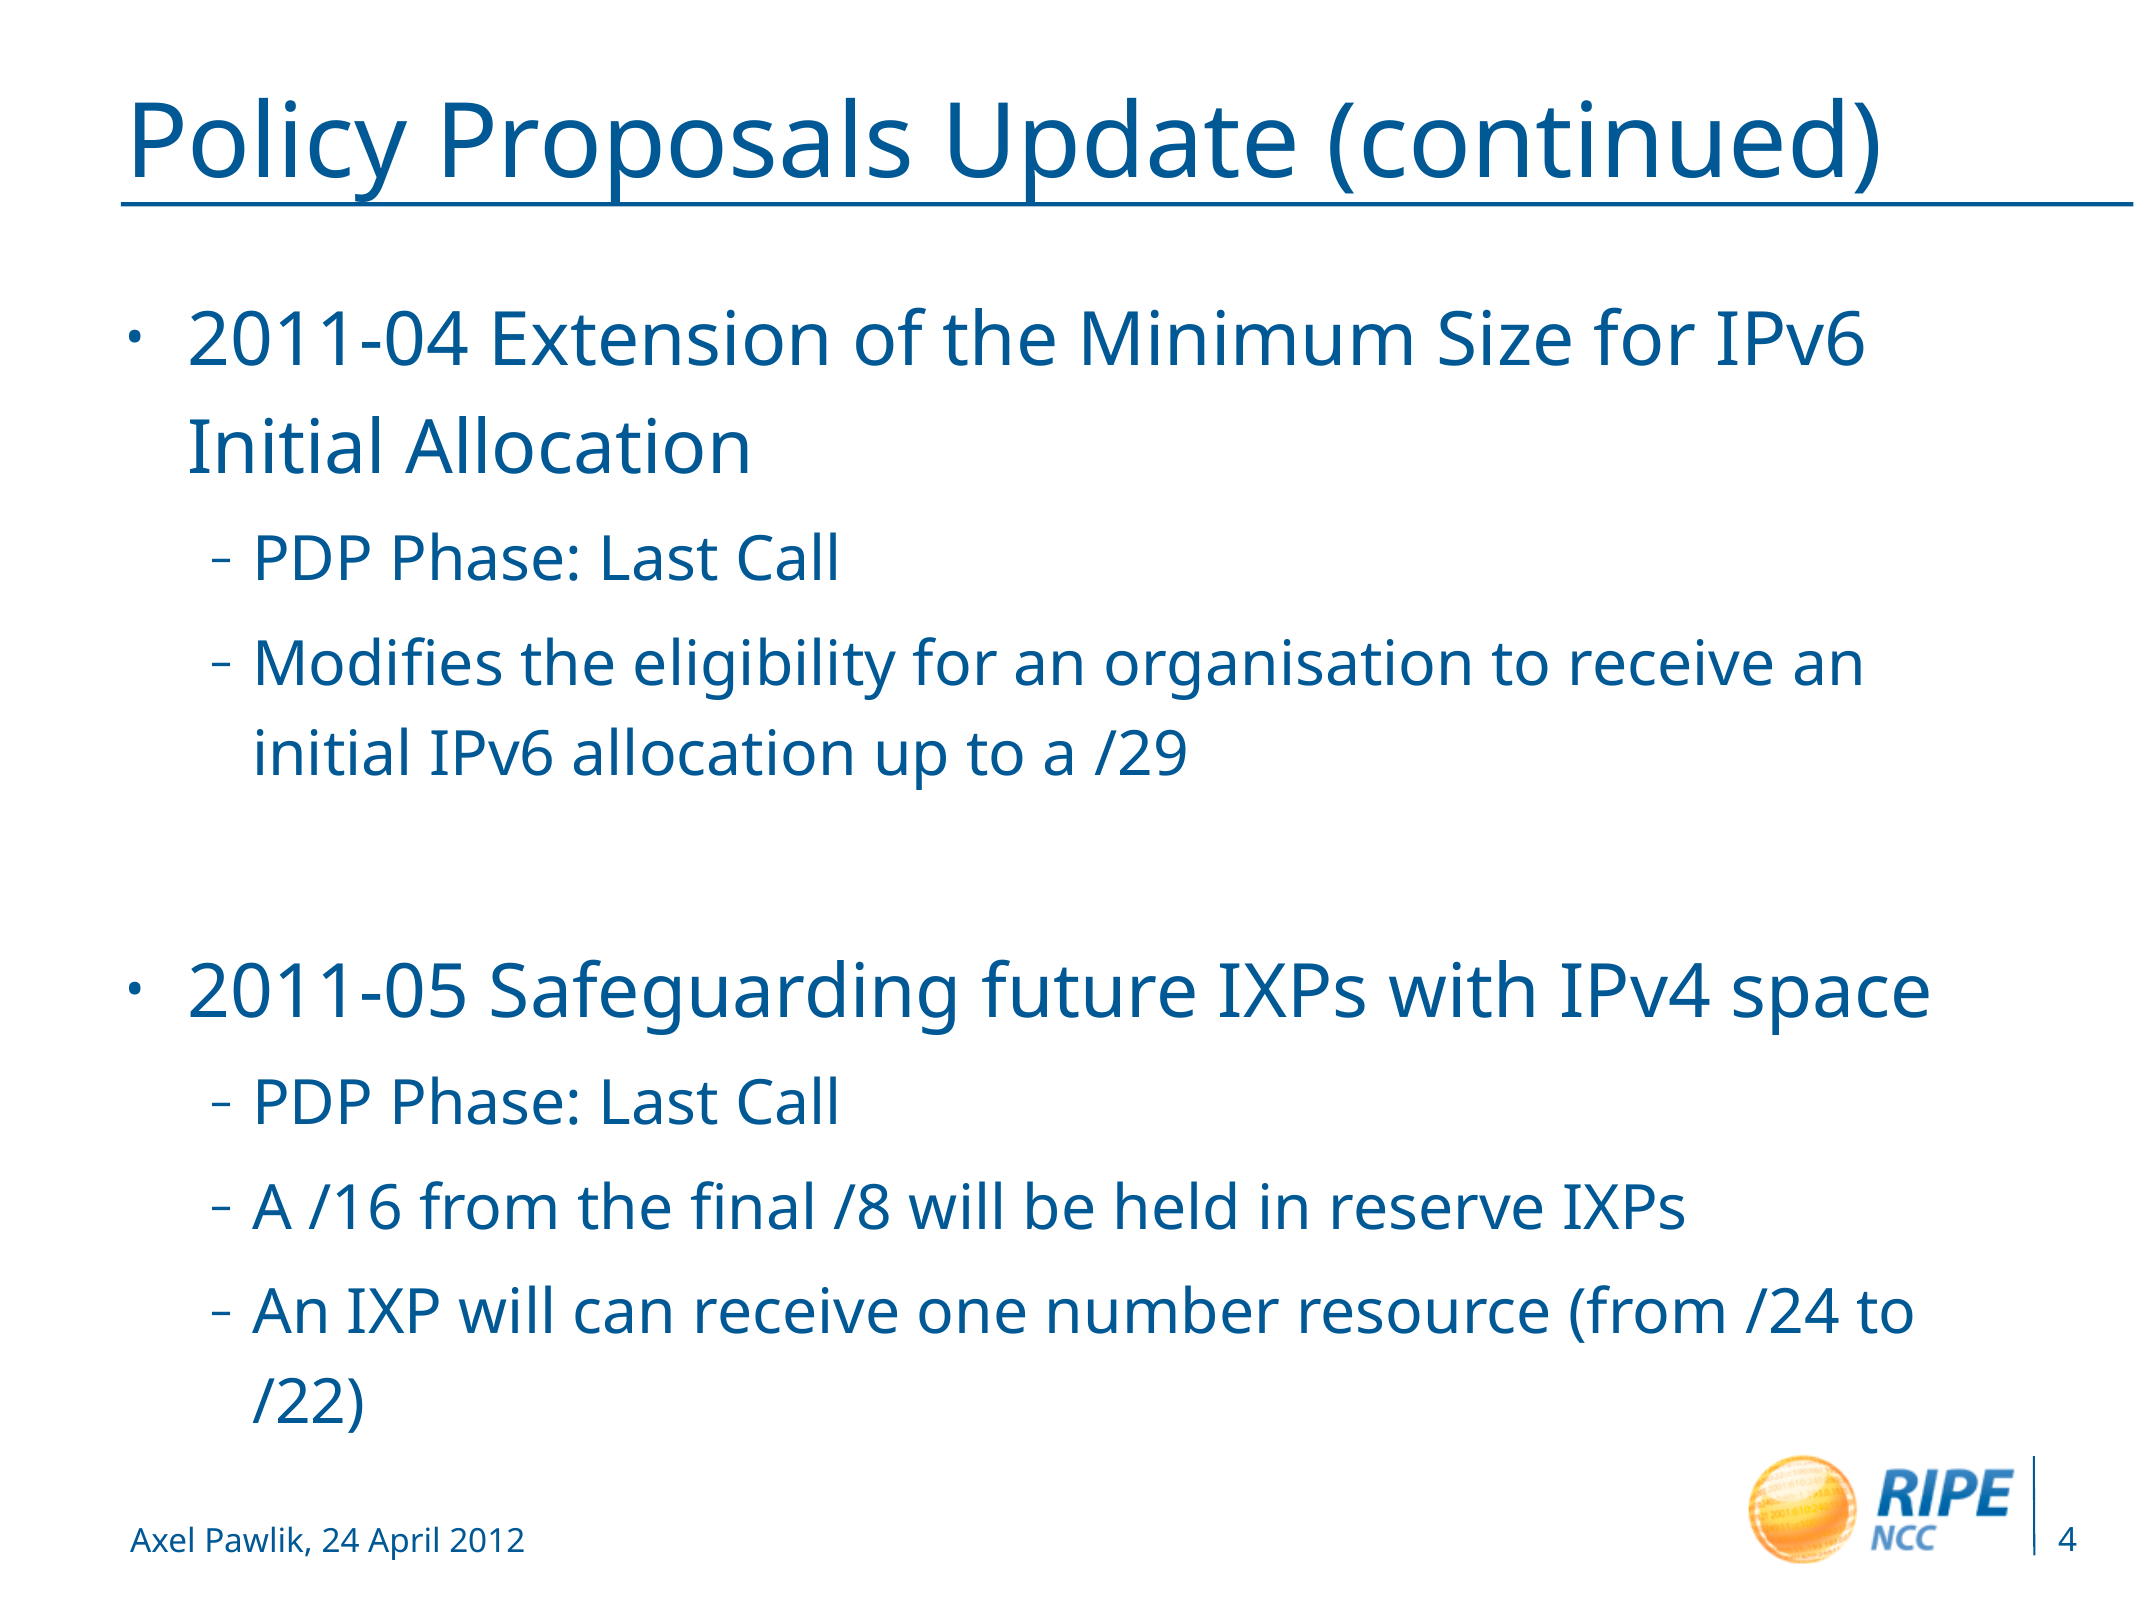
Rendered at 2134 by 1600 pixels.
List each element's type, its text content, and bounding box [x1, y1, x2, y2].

picture [1731, 1444, 2034, 1577]
slide_number 4 [2039, 1509, 2097, 1566]
list 2011-04 Extension of the Minimum Size for IPv6 Initial Allocation PDP Phase: Last Call Modifies the eligibility for an organisation to receive an initial IPv6 allocation up to a /29 2011-05 Safeguarding future IXPs with IPv4 space PDP Phase: Last Call A /16 from the final /8 will be held in reserve IXPs An IXP will can receive one number resource (from /24 to /22) [116, 264, 2046, 1440]
title Policy Proposals Update (continued) [116, 41, 2046, 207]
